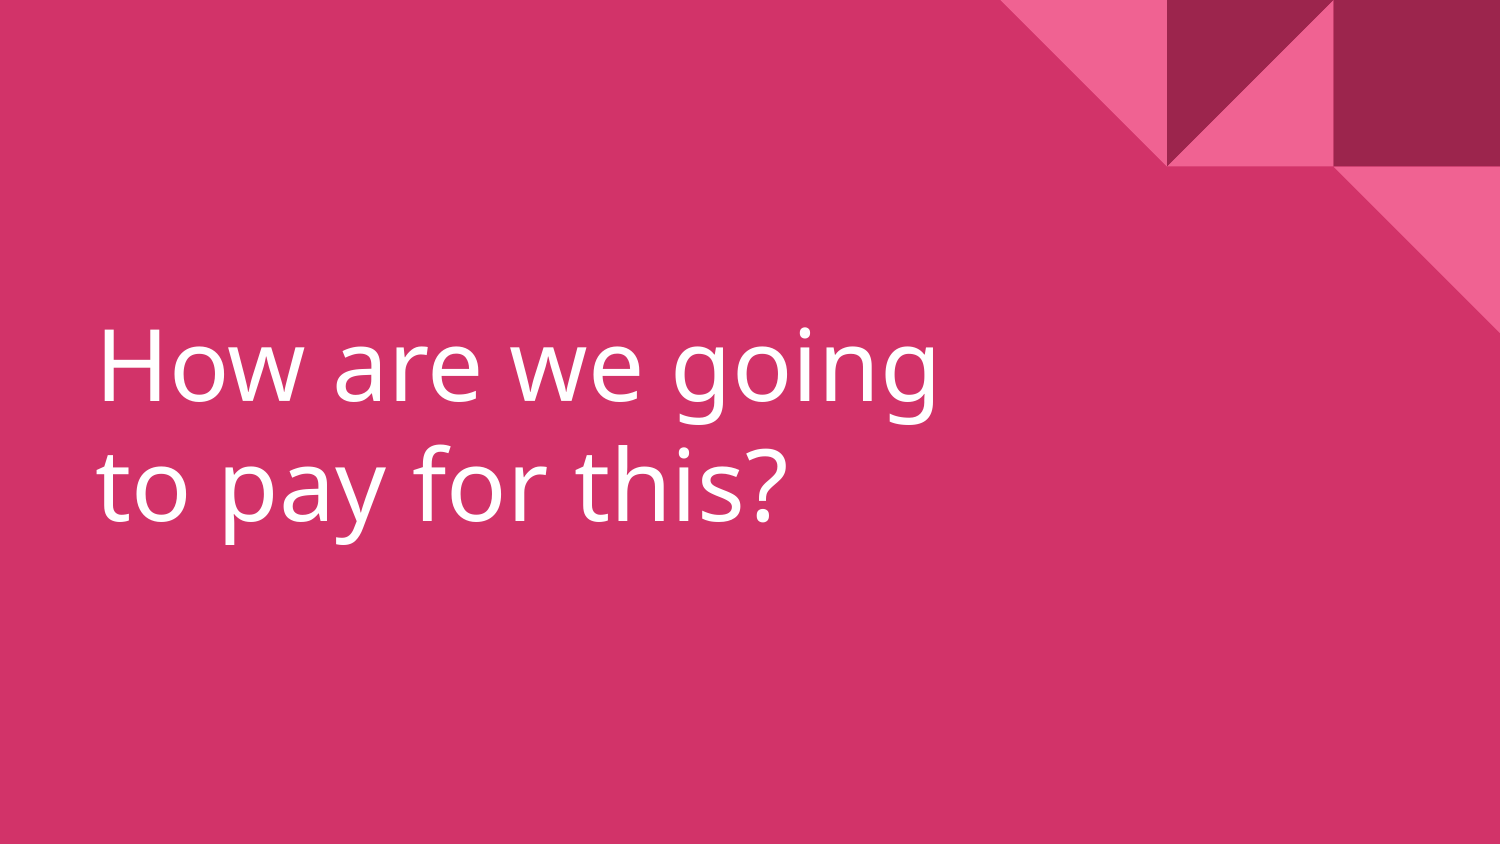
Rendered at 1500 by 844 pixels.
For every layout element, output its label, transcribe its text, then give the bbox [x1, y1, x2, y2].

title How are we going to pay for this? [80, 86, 1003, 758]
